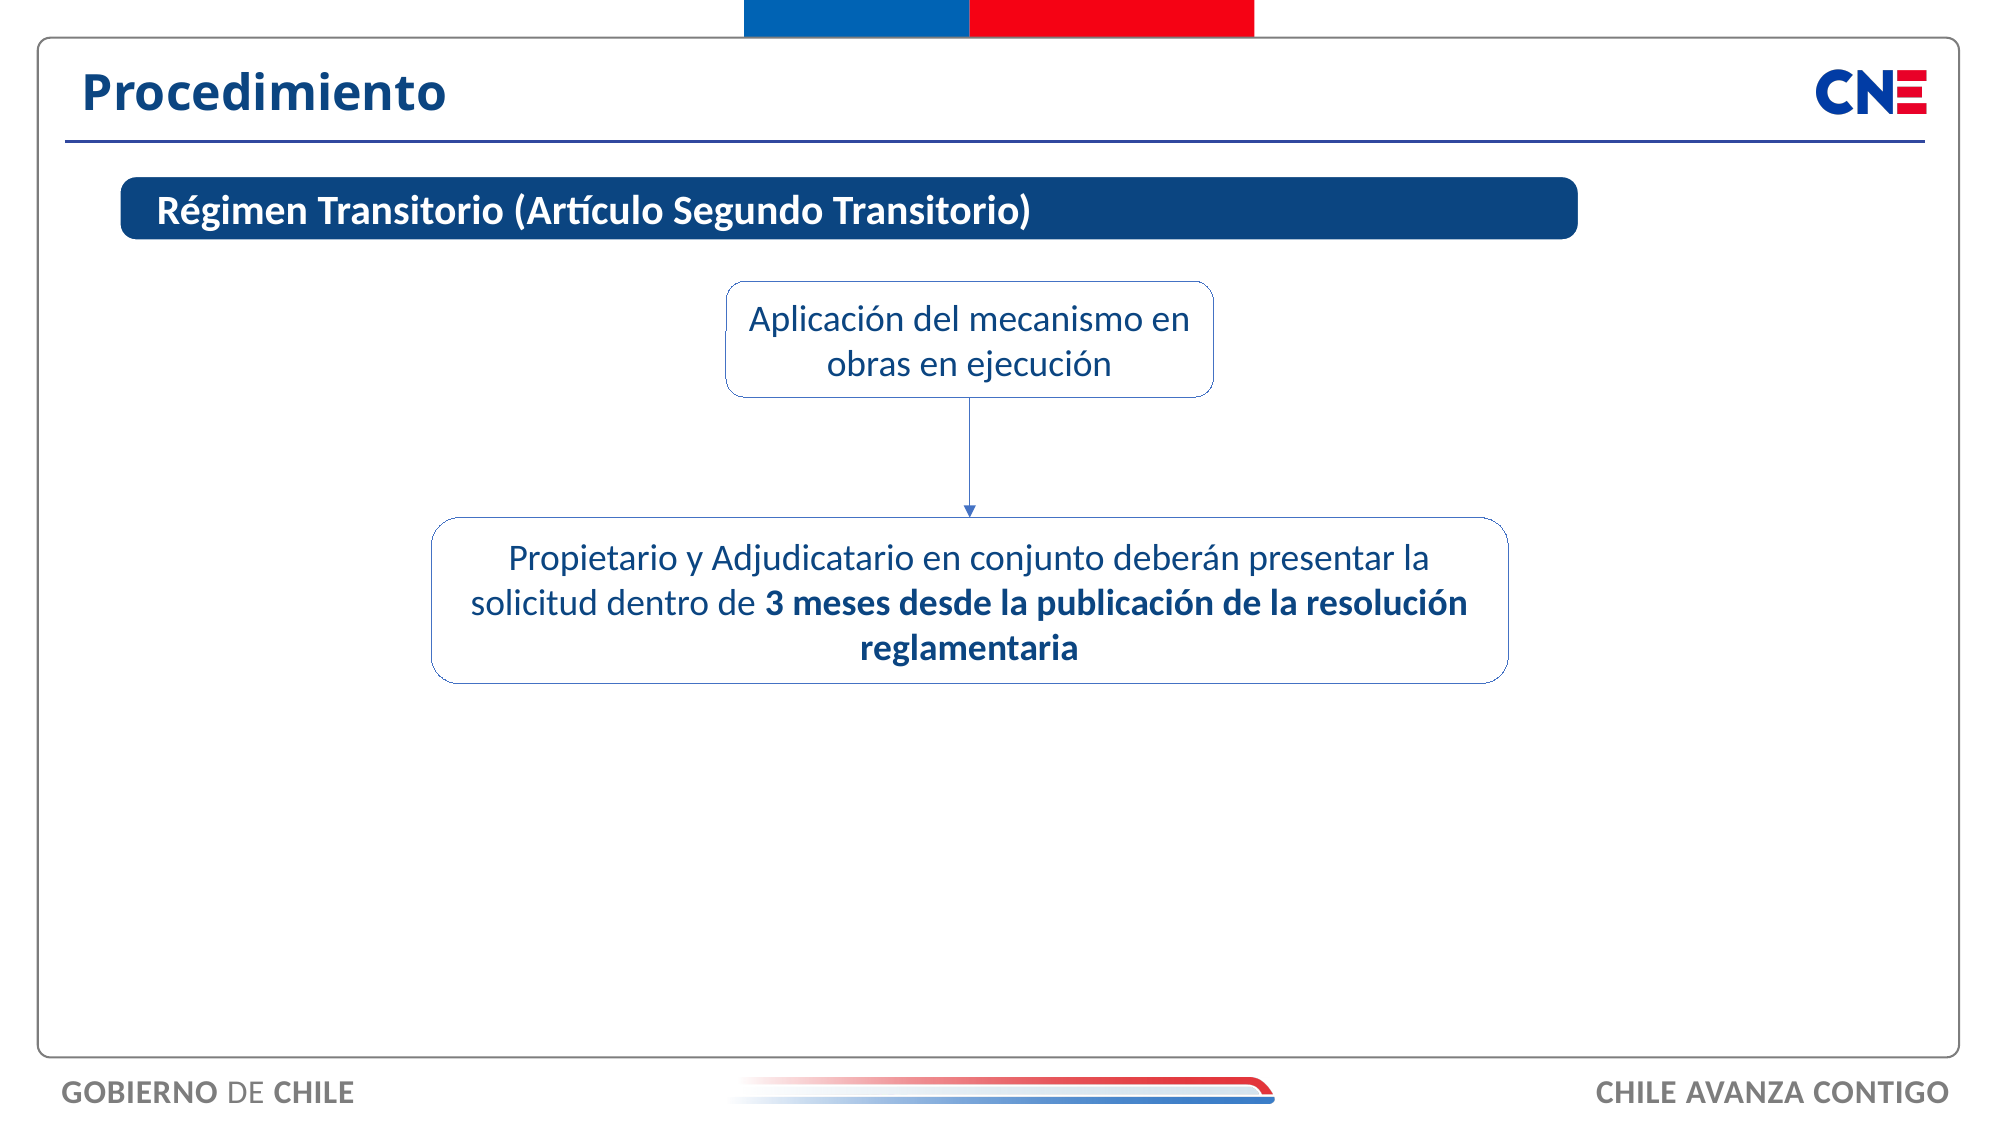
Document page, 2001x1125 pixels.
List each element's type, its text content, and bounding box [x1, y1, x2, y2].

text_box [743, 0, 969, 36]
text_box [969, 0, 1255, 36]
text_box GOBIERNO DE CHILE [46, 1062, 370, 1118]
text_box [36, 36, 1961, 1059]
text_box CHILE AVANZA CONTIGO [1581, 1062, 1965, 1118]
picture [1816, 67, 1928, 117]
text_box Aplicación del mecanismo en obras en ejecución [725, 281, 1214, 398]
picture [721, 1077, 1279, 1104]
text_box Propietario y Adjudicatario en conjunto deberán presentar la solicitud dentro de 3 meses desde la publicación de la resolución reglamentaria [431, 517, 1509, 684]
